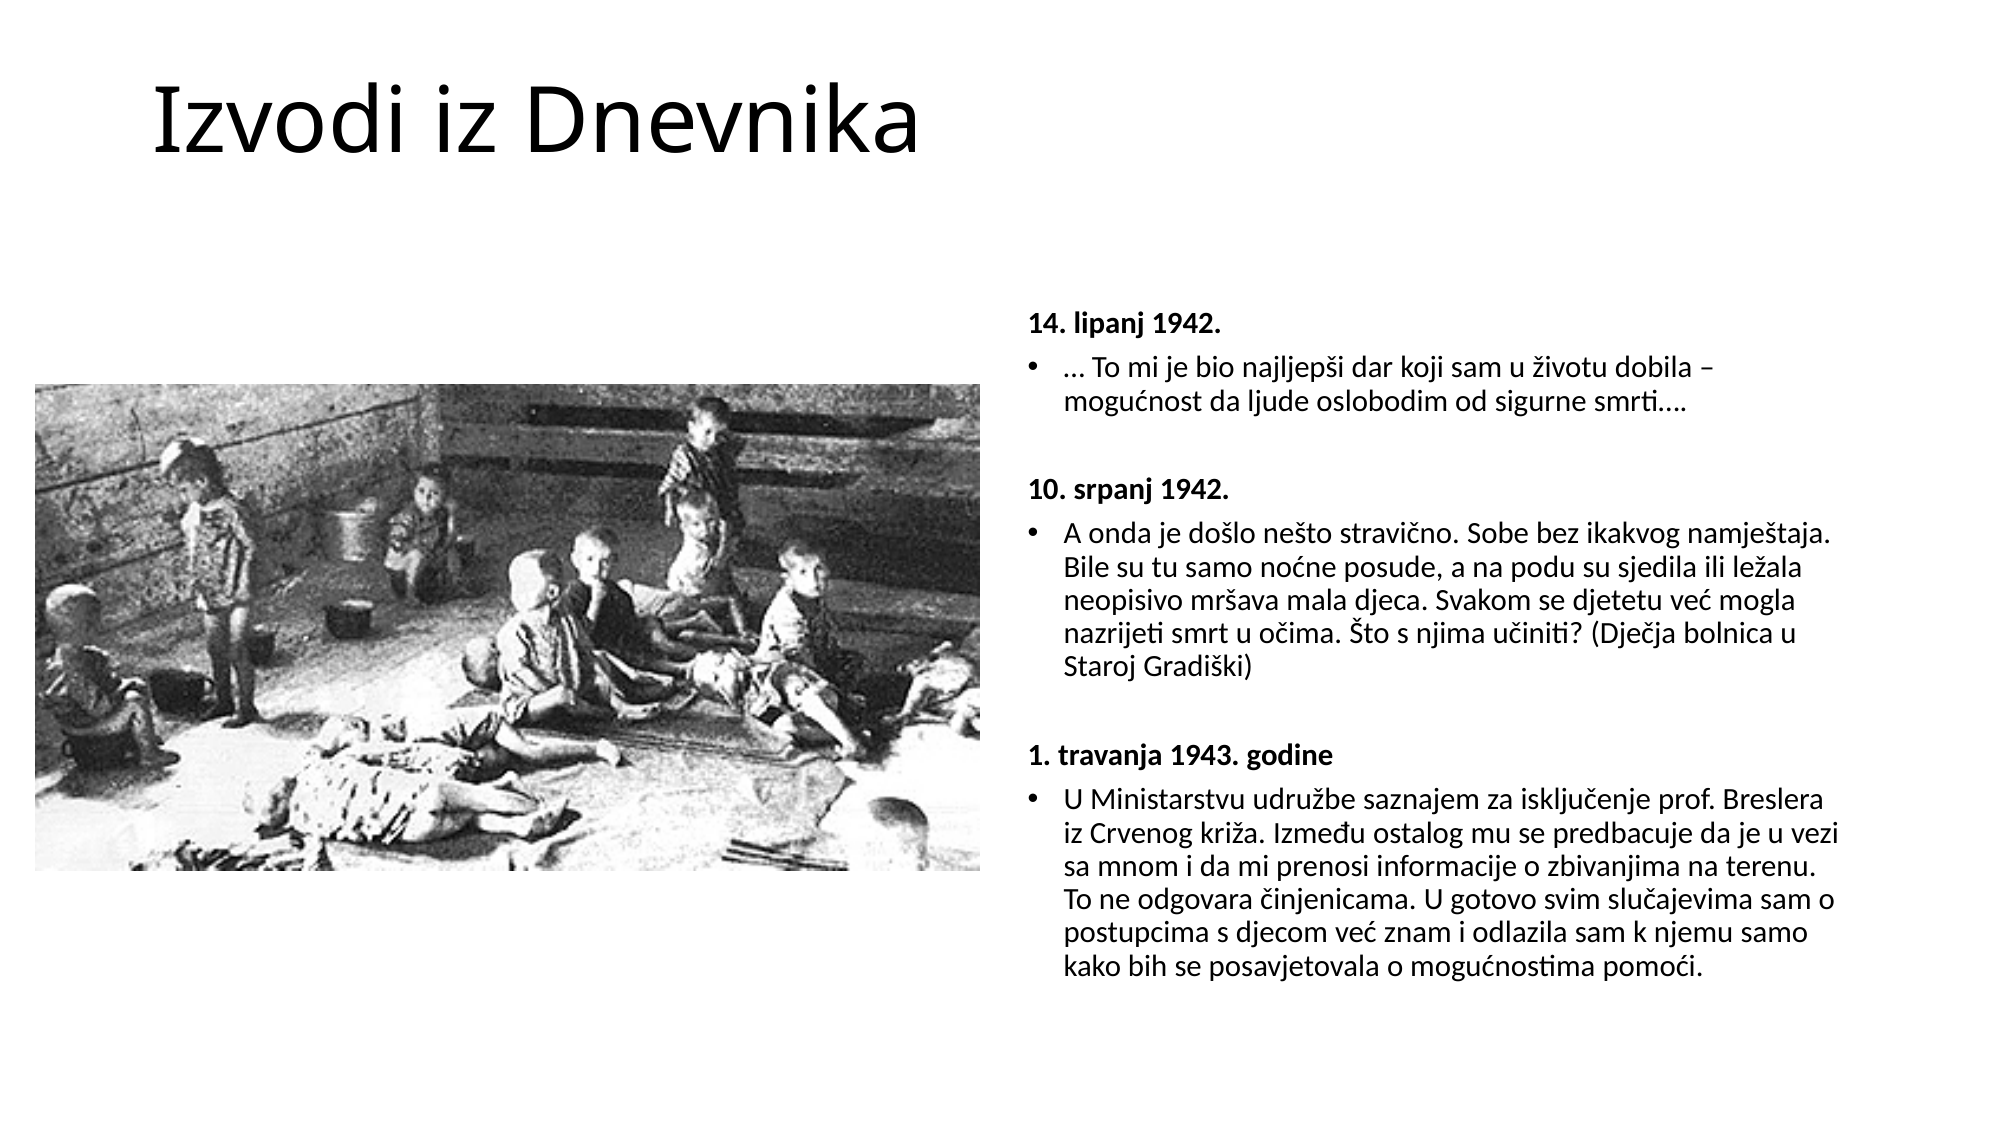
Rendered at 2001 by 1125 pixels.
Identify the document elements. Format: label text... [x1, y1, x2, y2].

list 14. lipanj 1942. … To mi je bio najljepši dar koji sam u životu dobila – mogućnost da ljude oslobodim od sigurne smrti…. 10. srpanj 1942. A onda je došlo nešto stravično. Sobe bez ikakvog namještaja. Bile su tu samo noćne posude, a na podu su sjedila ili ležala neopisivo mršava mala djeca. Svakom se djetetu već mogla nazrijeti smrt u očima. Što s njima učiniti? (Dječja bolnica u Staroj Gradiški) 1. travanja 1943. godine U Ministarstvu udružbe saznajem za isključenje prof. Breslera iz Crvenog križa. Između ostalog mu se predbacuje da je u vezi sa mnom i da mi prenosi informacije o zbivanjima na terenu. To ne odgovara činjenicama. U gotovo svim slučajevima sam o postupcima s djecom već znam i odlazila sam k njemu samo kako bih se posavjetovala o mogućnostima pomoći. [1012, 299, 1863, 1014]
title Izvodi iz Dnevnika [137, 59, 1863, 186]
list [35, 384, 980, 871]
